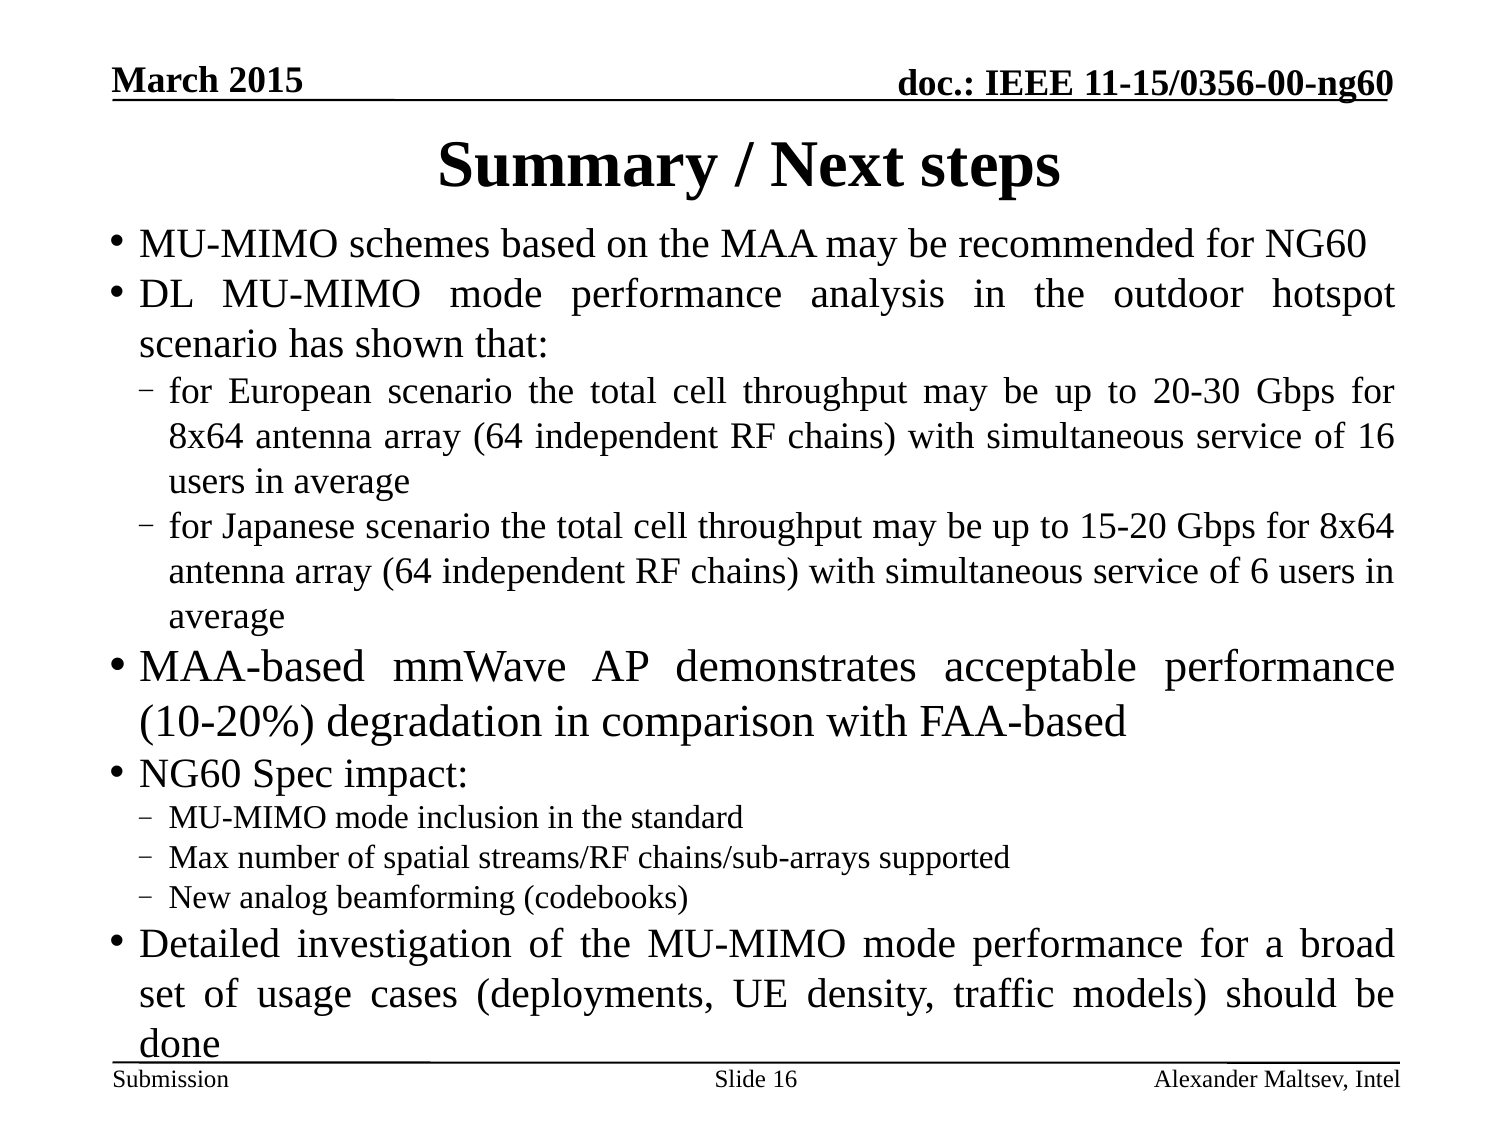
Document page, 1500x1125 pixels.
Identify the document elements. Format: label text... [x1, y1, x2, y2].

footer Alexander Maltsev, Intel [878, 1061, 1402, 1093]
slide_number Slide 16 [712, 1061, 800, 1123]
title Summary / Next steps [112, 112, 1388, 207]
list MU-MIMO schemes based on the MAA may be recommended for NG60 DL MU-MIMO mode performance analysis in the outdoor hotspot scenario has shown that: for European scenario the total cell throughput may be up to 20-30 Gbps for 8x64 antenna array (64 independent RF chains) with simultaneous service of 16 users in average for Japanese scenario the total cell throughput may be up to 15-20 Gbps for 8x64 antenna array (64 independent RF chains) with simultaneous service of 6 users in average MAA-based mmWave AP demonstrates acceptable performance (10-20%) degradation in comparison with FAA-based NG60 Spec impact: MU-MIMO mode inclusion in the standard Max number of spatial streams/RF chains/sub-arrays supported New analog beamforming (codebooks) Detailed investigation of the MU-MIMO mode performance for a broad set of usage cases (deployments, UE density, traffic models) should be done [94, 207, 1412, 1012]
